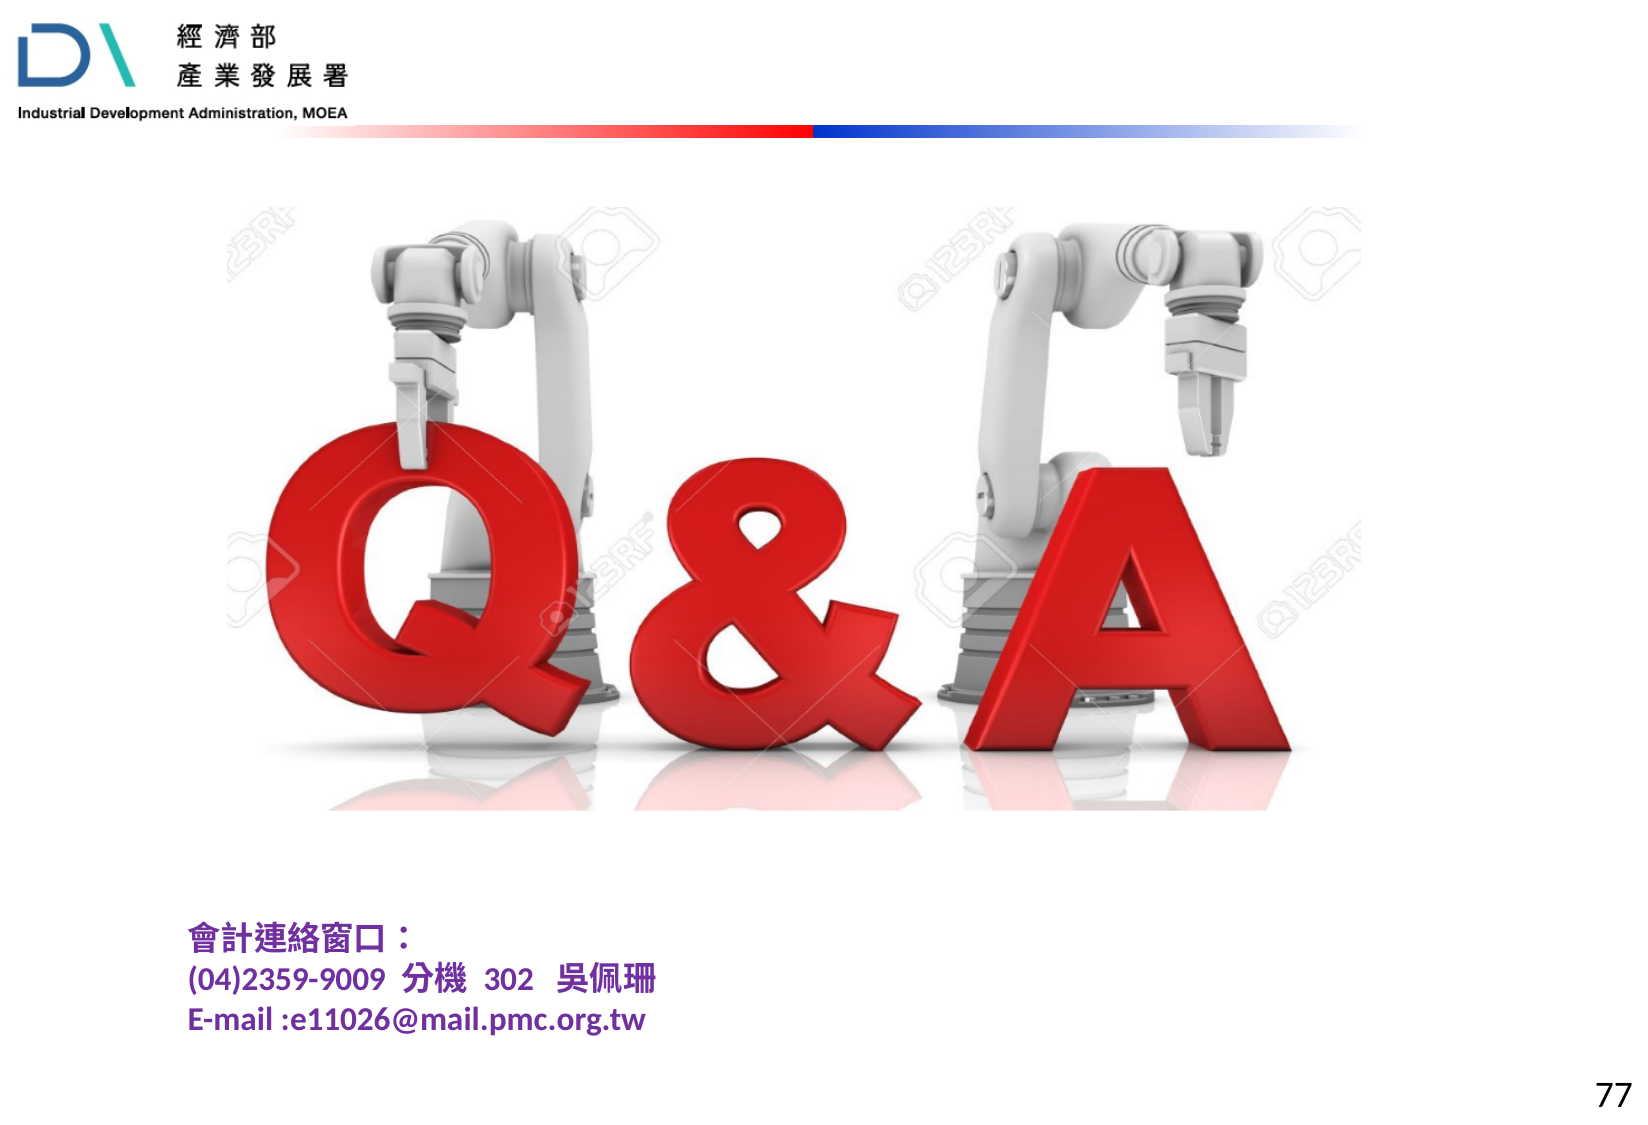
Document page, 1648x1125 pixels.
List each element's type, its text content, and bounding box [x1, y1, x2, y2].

picture [1, 1, 355, 126]
text_box 會計連絡窗口： (04)2359-9009 分機 302 吳佩珊 E-mail :e11026@mail.pmc.org.tw [173, 910, 1483, 1045]
picture [227, 207, 1361, 832]
